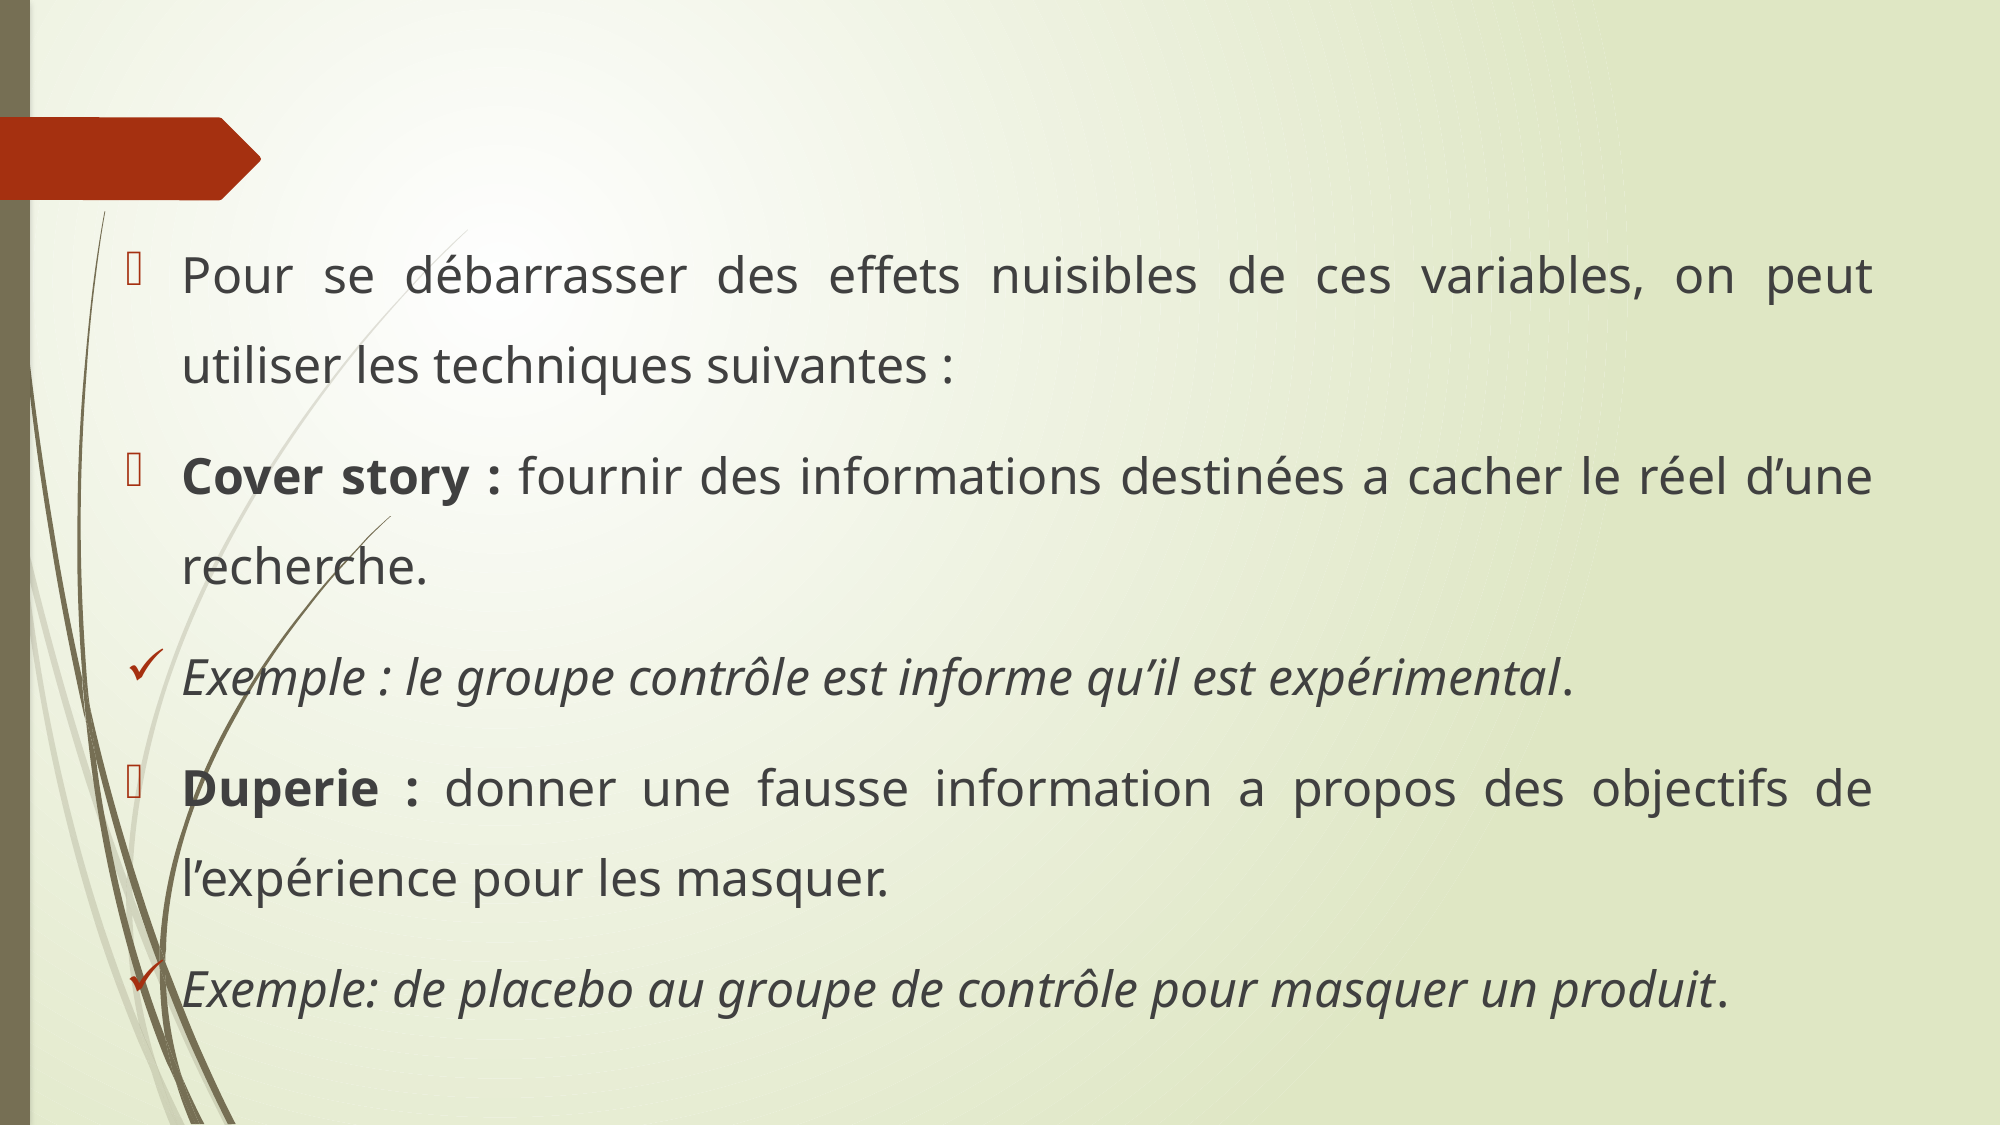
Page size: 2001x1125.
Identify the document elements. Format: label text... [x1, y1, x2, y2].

list Pour se débarrasser des effets nuisibles de ces variables, on peut utiliser les techniques suivantes : Cover story : fournir des informations destinées a cacher le réel d’une recherche. Exemple : le groupe contrôle est informe qu’il est expérimental. Duperie : donner une fausse information a propos des objectifs de l’expérience pour les masquer. Exemple: de placebo au groupe de contrôle pour masquer un produit. [110, 206, 1890, 1059]
